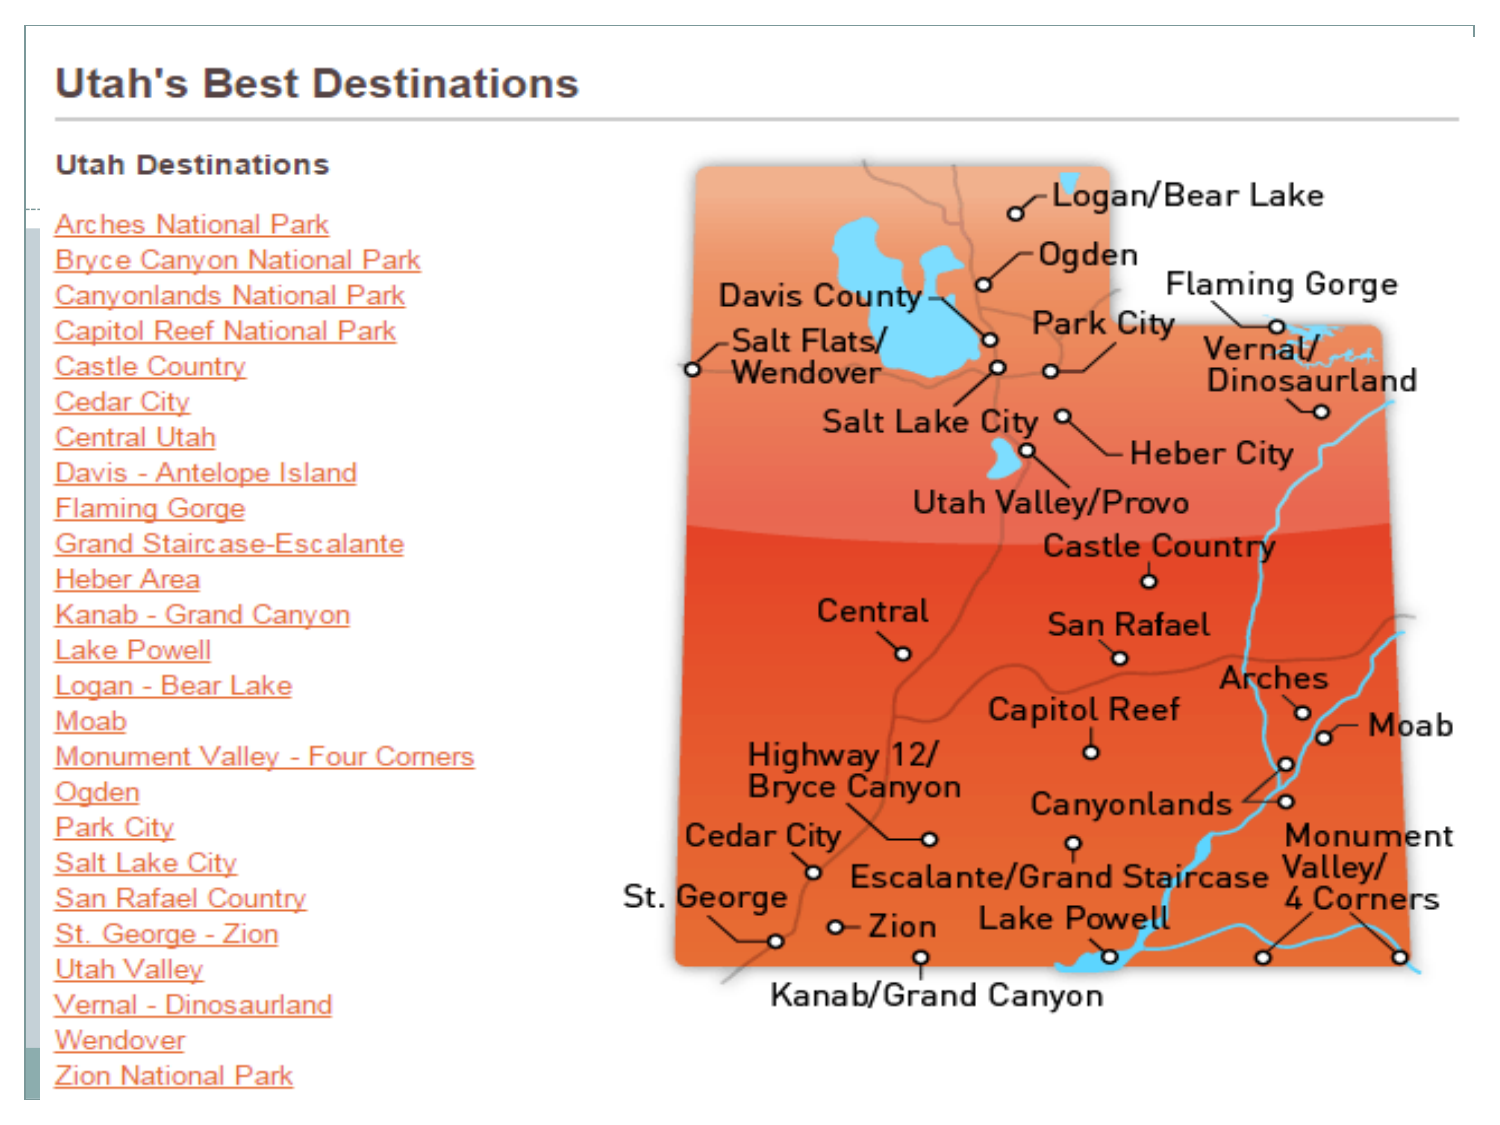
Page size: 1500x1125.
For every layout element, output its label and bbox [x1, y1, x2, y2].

list [40, 37, 1500, 1108]
